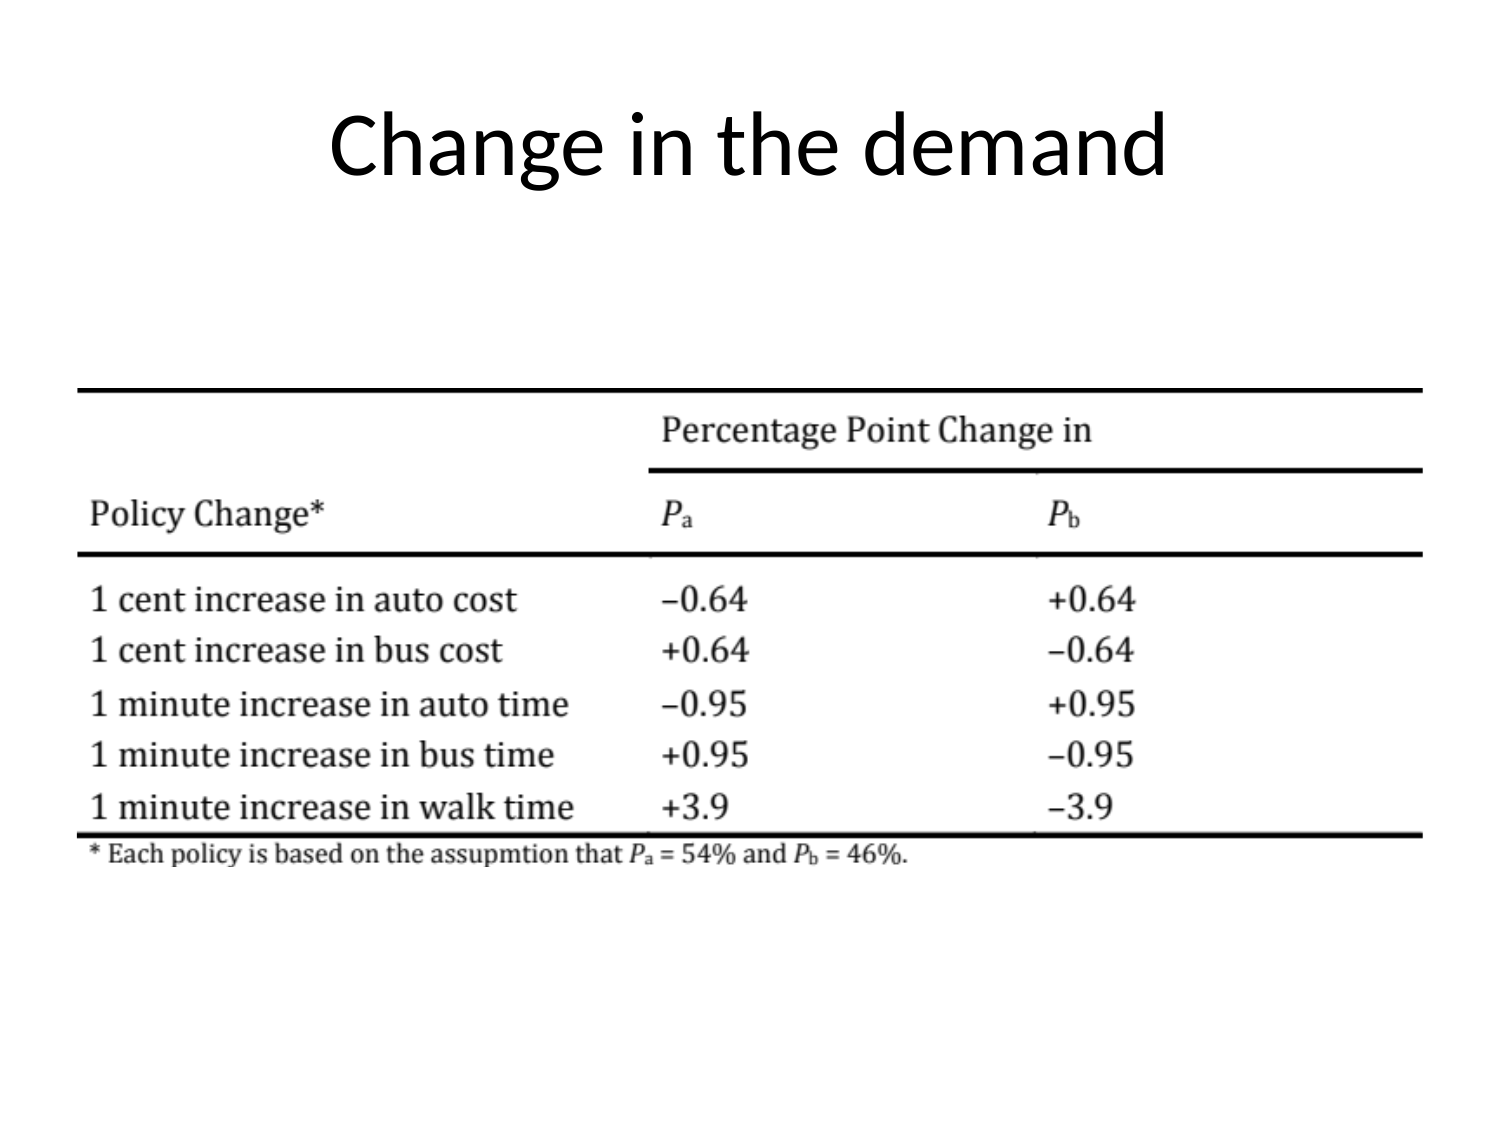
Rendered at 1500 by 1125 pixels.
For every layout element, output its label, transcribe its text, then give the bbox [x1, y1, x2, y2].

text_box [76, 388, 1424, 867]
title Change in the demand [75, 45, 1425, 233]
